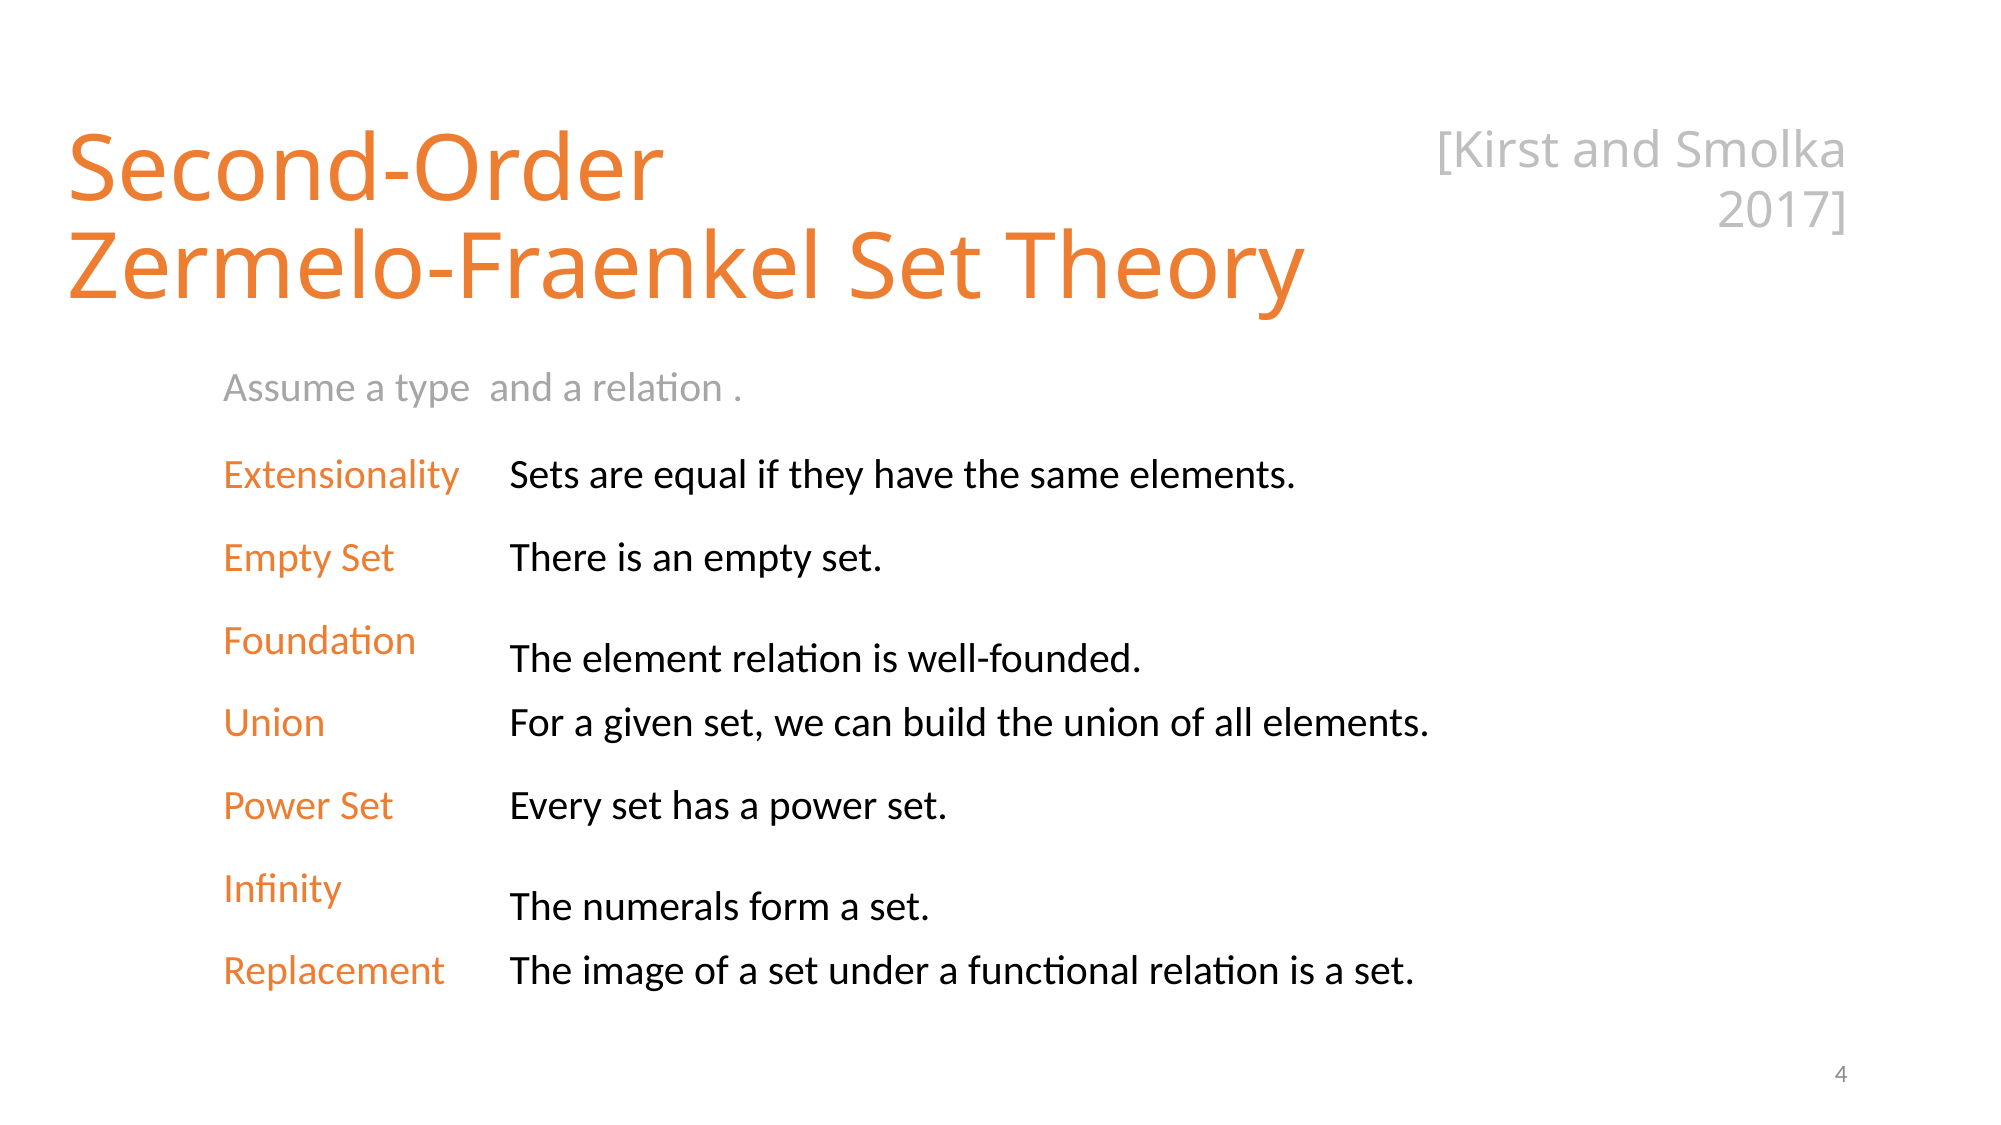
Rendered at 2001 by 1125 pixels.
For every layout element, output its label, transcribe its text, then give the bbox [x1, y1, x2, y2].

table_header Extensionality [208, 450, 495, 533]
table_cell For a given set, we can build the union of all elements. [495, 698, 1776, 781]
text_box [Kirst and Smolka 2017] [1315, 110, 1863, 246]
table_cell Union [208, 698, 495, 781]
table_cell Every set has a power set. [495, 781, 1776, 863]
table_header Sets are equal if they have the same elements. [495, 450, 1776, 533]
table_cell [495, 863, 1776, 946]
table_cell Empty Set [208, 533, 495, 615]
table_cell Power Set [208, 781, 495, 863]
table_cell There is an empty set. [495, 533, 1776, 615]
table_cell [495, 615, 1776, 698]
text_box The element relation is well-founded. [494, 598, 1203, 688]
slide_number 4 [1412, 1042, 1863, 1103]
text_box Second-Order Zermelo-Fraenkel Set Theory [52, 113, 1322, 326]
table_cell The image of a set under a functional relation is a set. [495, 946, 1776, 1045]
table_cell Replacement [208, 946, 495, 1045]
text_box The numerals form a set. [494, 845, 1088, 936]
table_cell Infinity [208, 863, 495, 946]
table_cell Foundation [208, 615, 495, 698]
